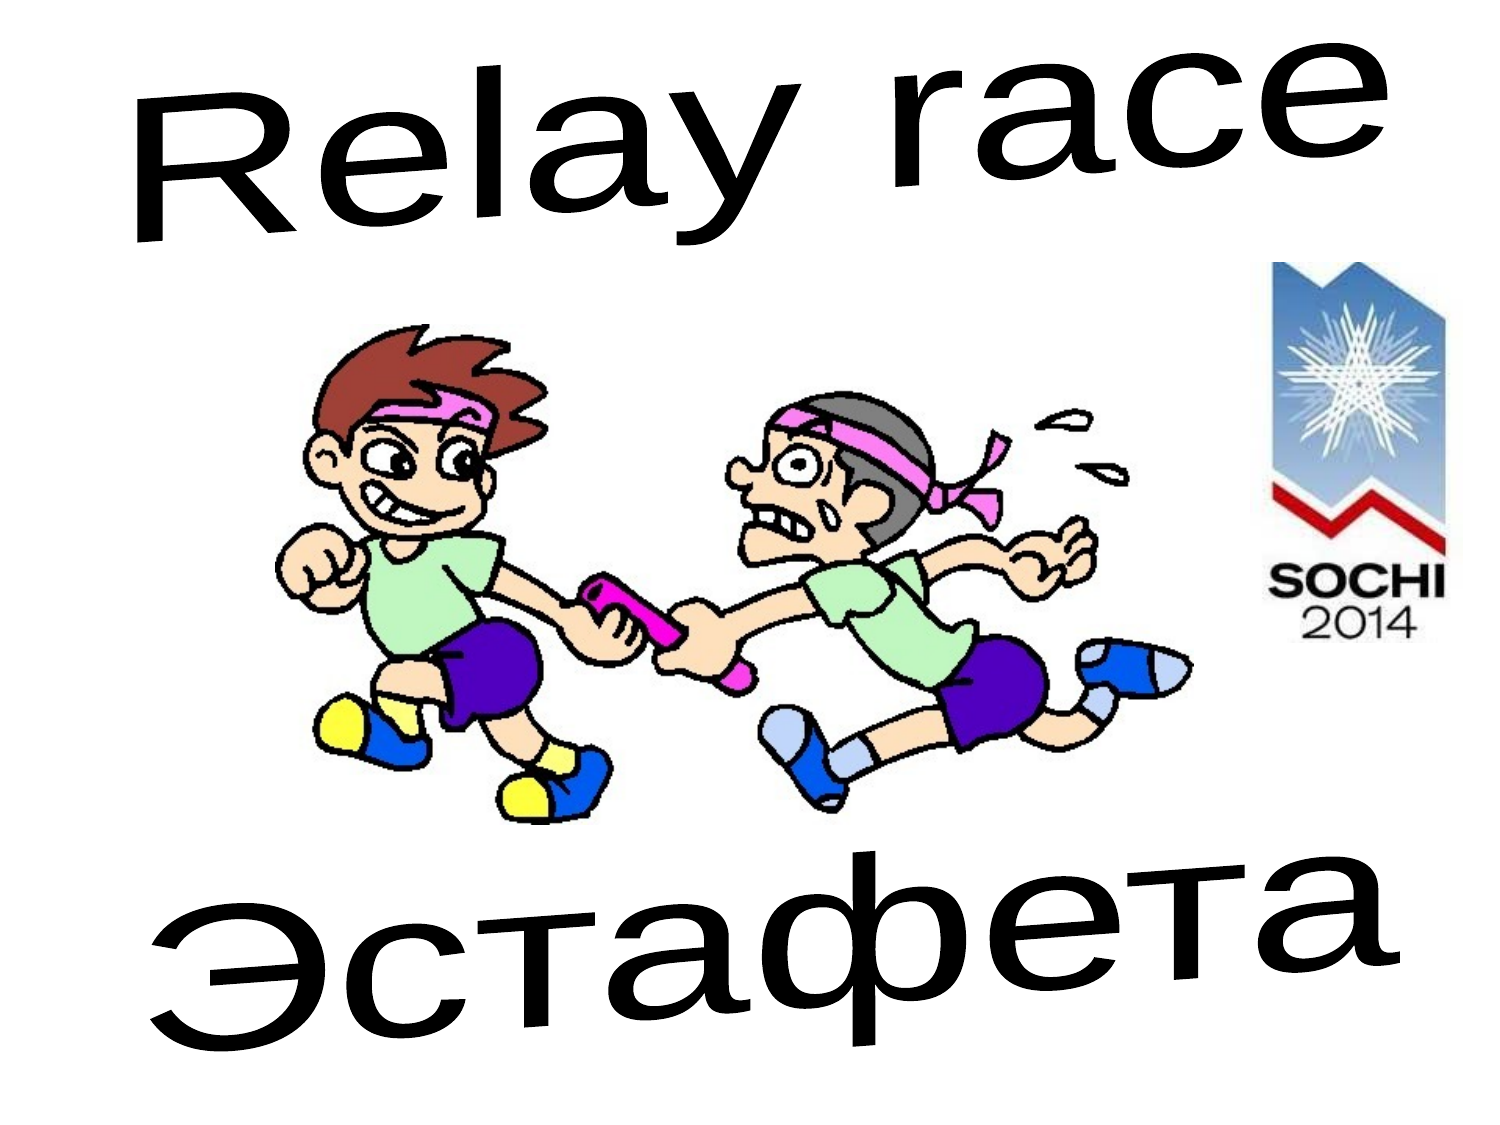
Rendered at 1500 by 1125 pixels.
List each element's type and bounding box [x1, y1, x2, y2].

picture [274, 324, 1194, 825]
picture [1249, 262, 1463, 643]
